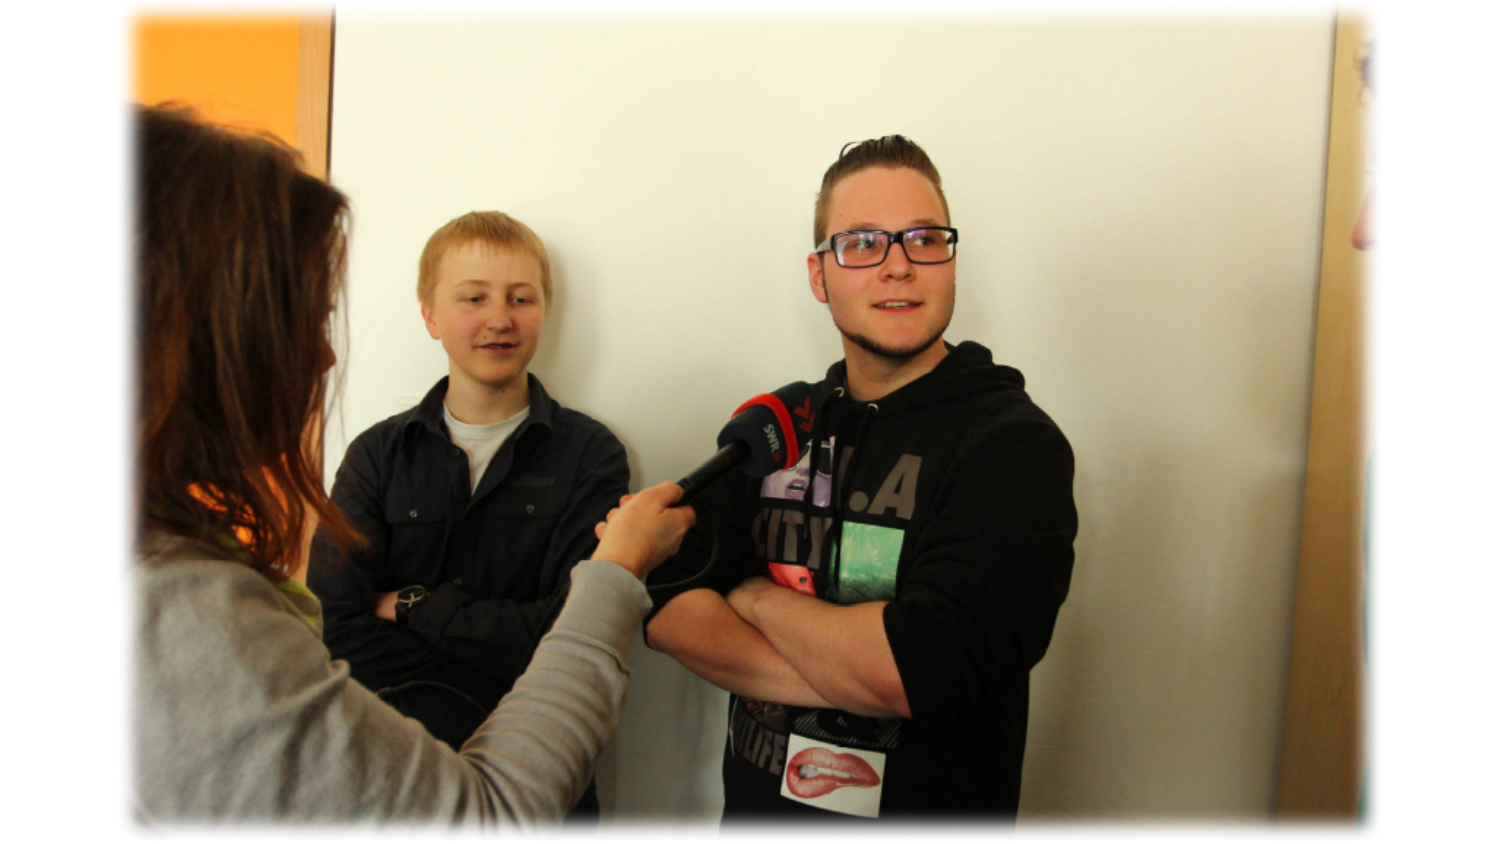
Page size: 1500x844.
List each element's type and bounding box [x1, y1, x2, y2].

picture [117, 0, 1383, 844]
